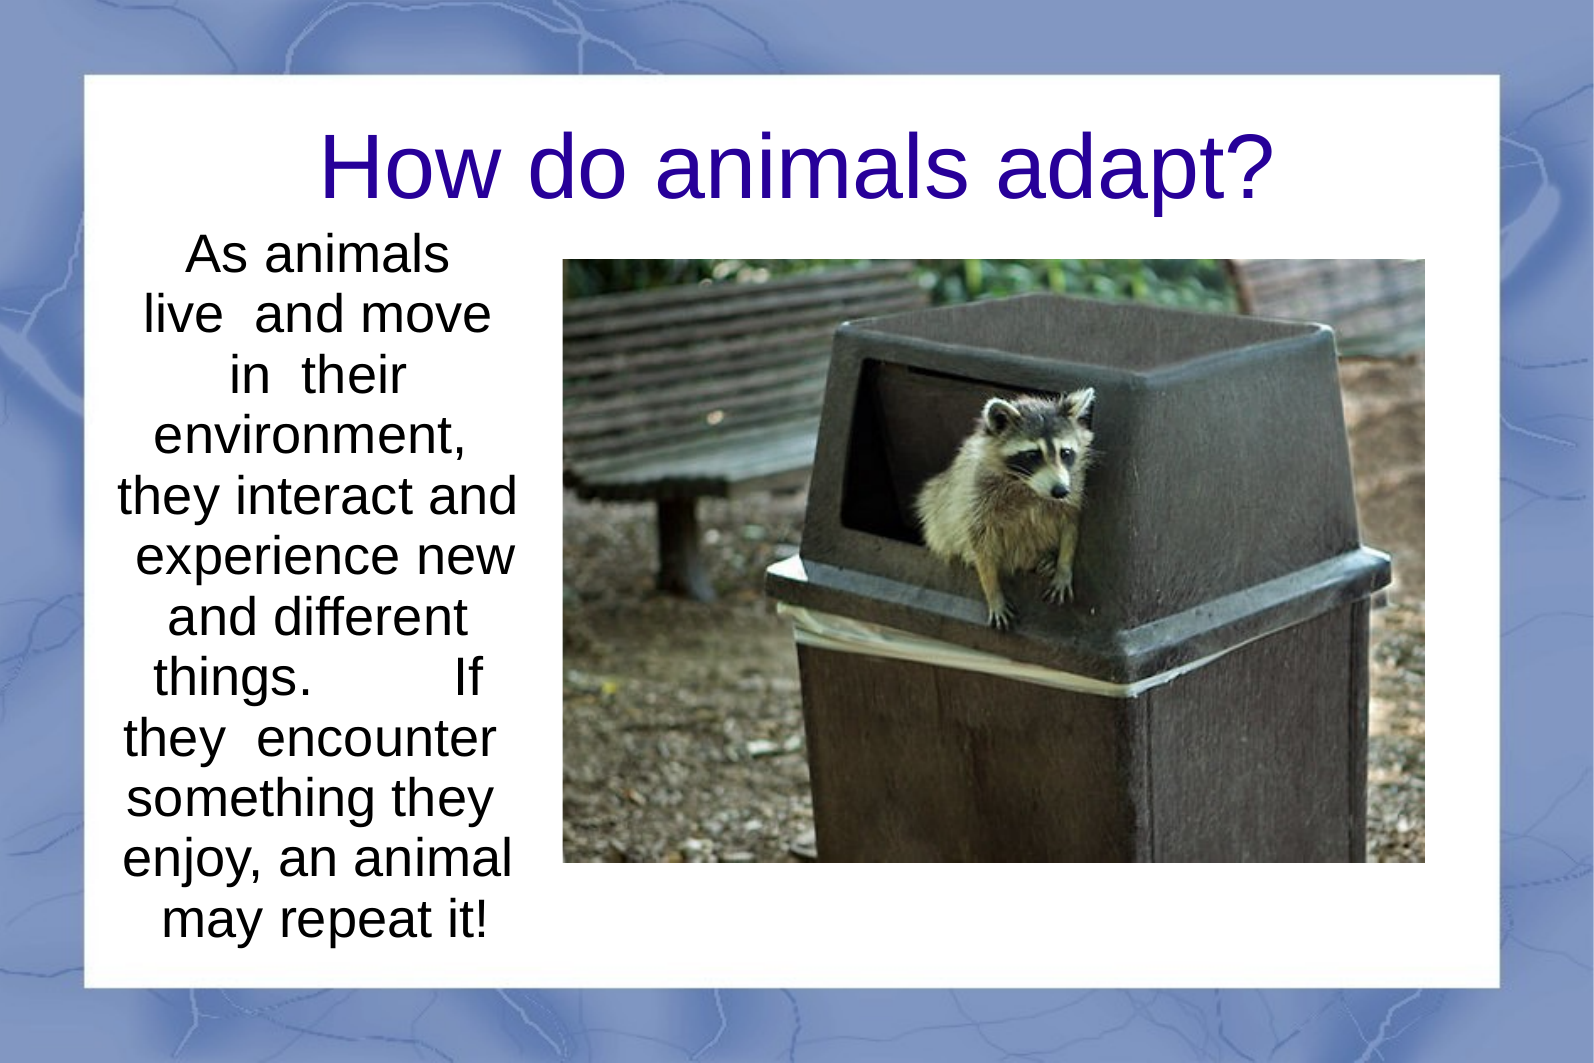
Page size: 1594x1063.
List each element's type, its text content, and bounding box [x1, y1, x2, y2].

title How do animals adapt? [150, 106, 1444, 218]
text_box As animals live and move in their environment, they interact and experience new and different things. If they encounter something they enjoy, an animal may repeat it! [115, 224, 520, 951]
text_box [562, 259, 1425, 863]
picture [0, 0, 1594, 1063]
